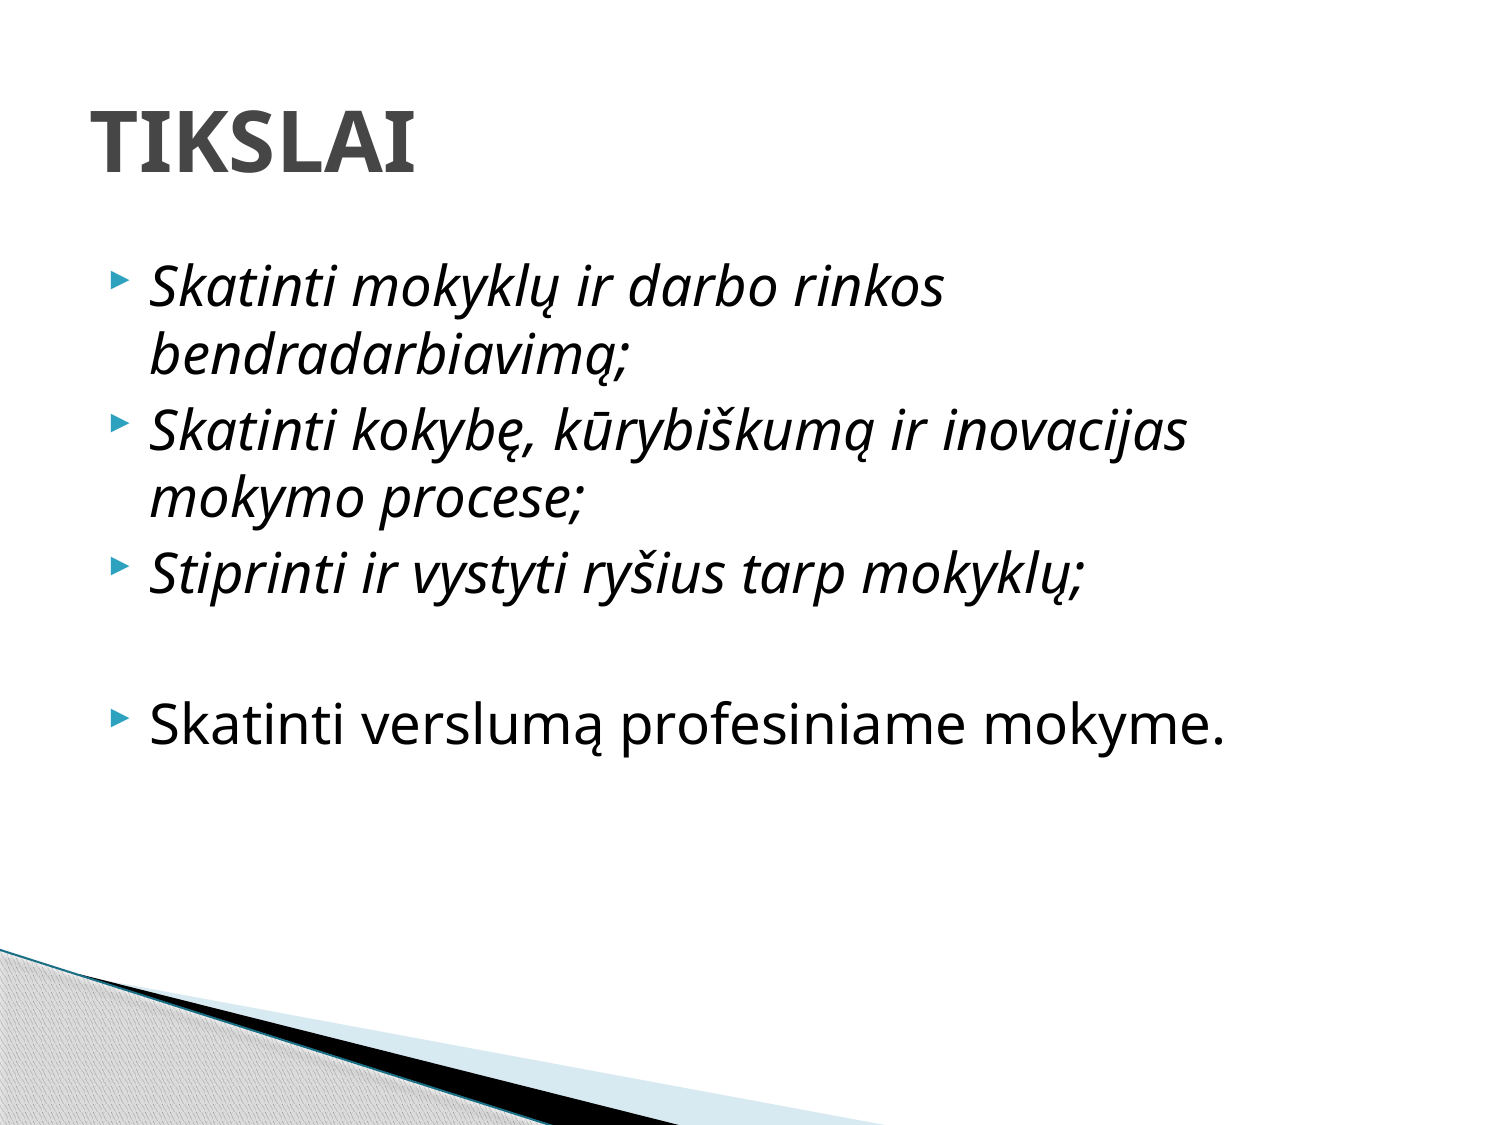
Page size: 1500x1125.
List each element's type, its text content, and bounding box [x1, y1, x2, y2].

list Skatinti mokyklų ir darbo rinkos bendradarbiavimą; Skatinti kokybę, kūrybiškumą ir inovacijas mokymo procese; Stiprinti ir vystyti ryšius tarp mokyklų; Skatinti verslumą profesiniame mokyme. [75, 243, 1425, 986]
title TIKSLAI [75, 45, 1425, 233]
